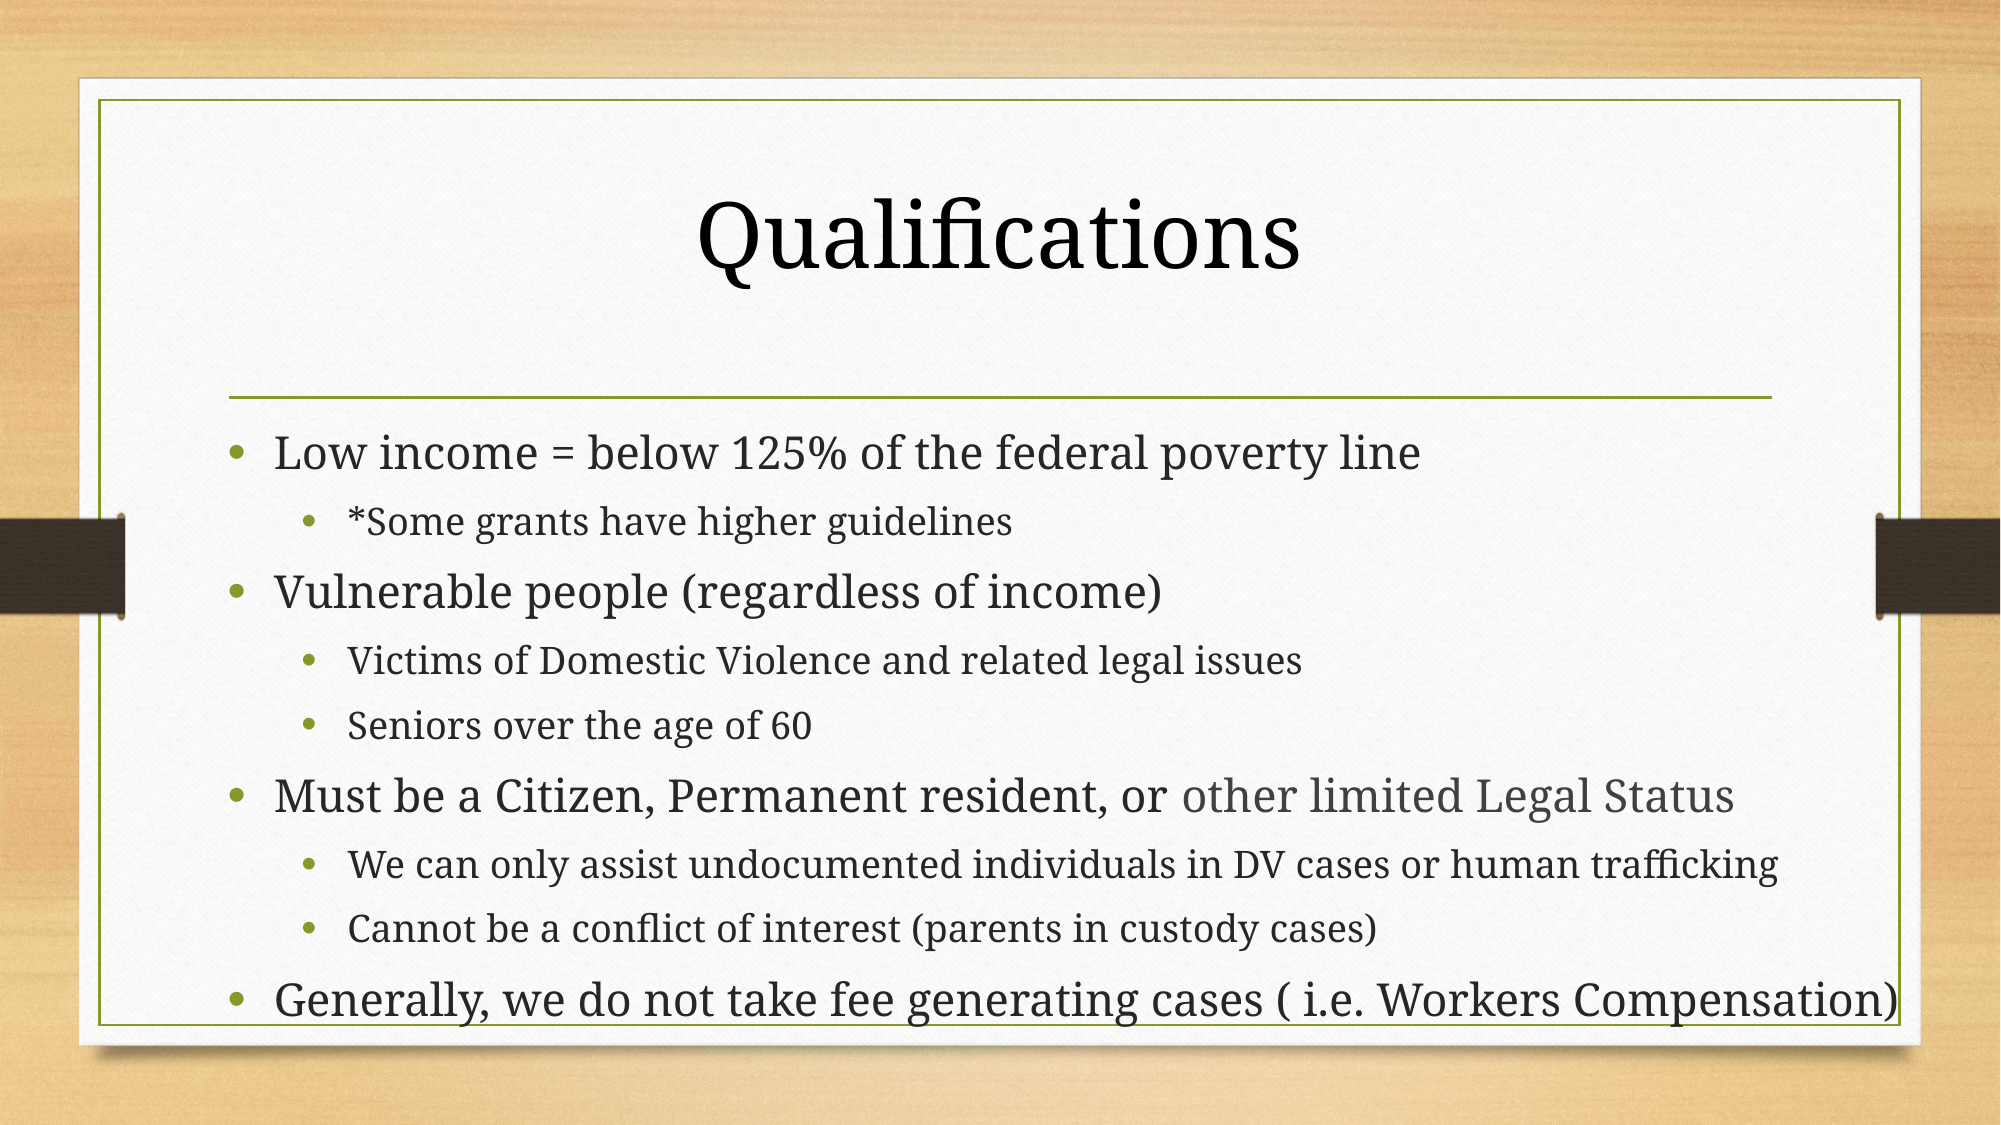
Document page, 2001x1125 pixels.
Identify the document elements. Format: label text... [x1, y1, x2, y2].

list Low income = below 125% of the federal poverty line *Some grants have higher guidelines Vulnerable people (regardless of income) Victims of Domestic Violence and related legal issues Seniors over the age of 60 Must be a Citizen, Permanent resident, or other limited Legal Status We can only assist undocumented individuals in DV cases or human trafficking Cannot be a conflict of interest (parents in custody cases) Generally, we do not take fee generating cases ( i.e. Workers Compensation) [212, 341, 1917, 1049]
title Qualifications [212, 161, 1788, 302]
picture [0, 0, 2001, 1125]
